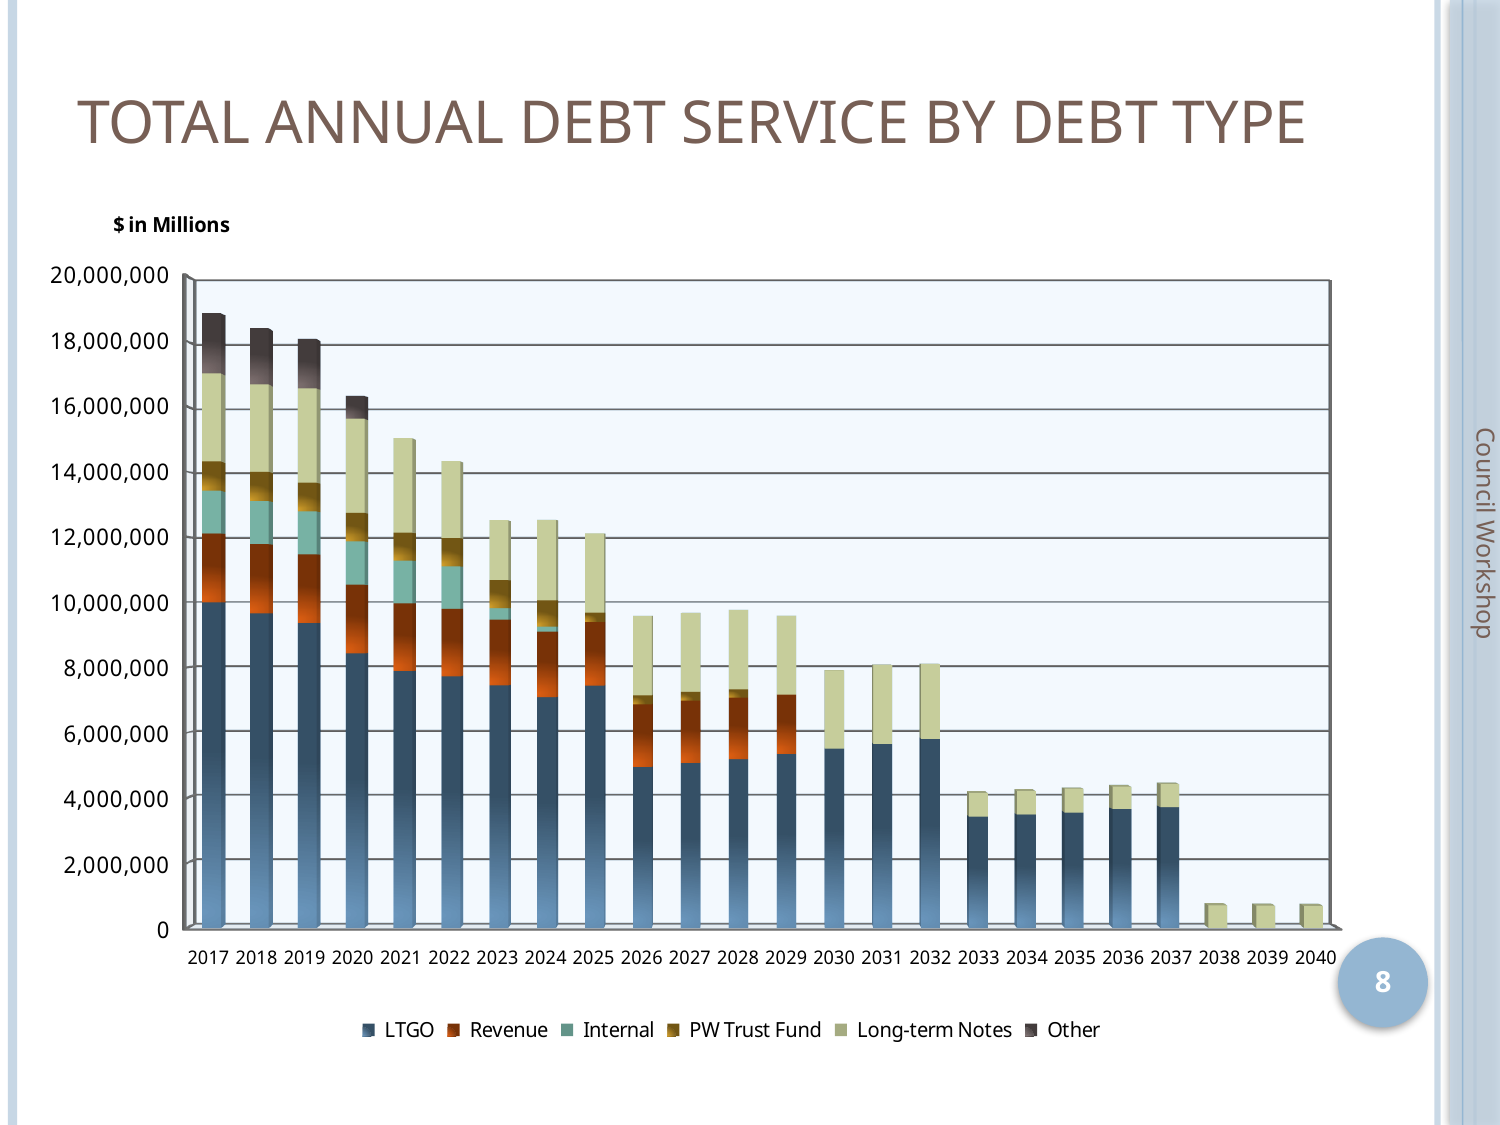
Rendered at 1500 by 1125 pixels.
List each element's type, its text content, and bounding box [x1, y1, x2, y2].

chart [49, 186, 1363, 1051]
title Total Annual Debt Service by Debt Type [62, 24, 1338, 163]
footer Council Workshop [1473, 412, 1500, 938]
slide_number 8 [1369, 940, 1434, 1027]
